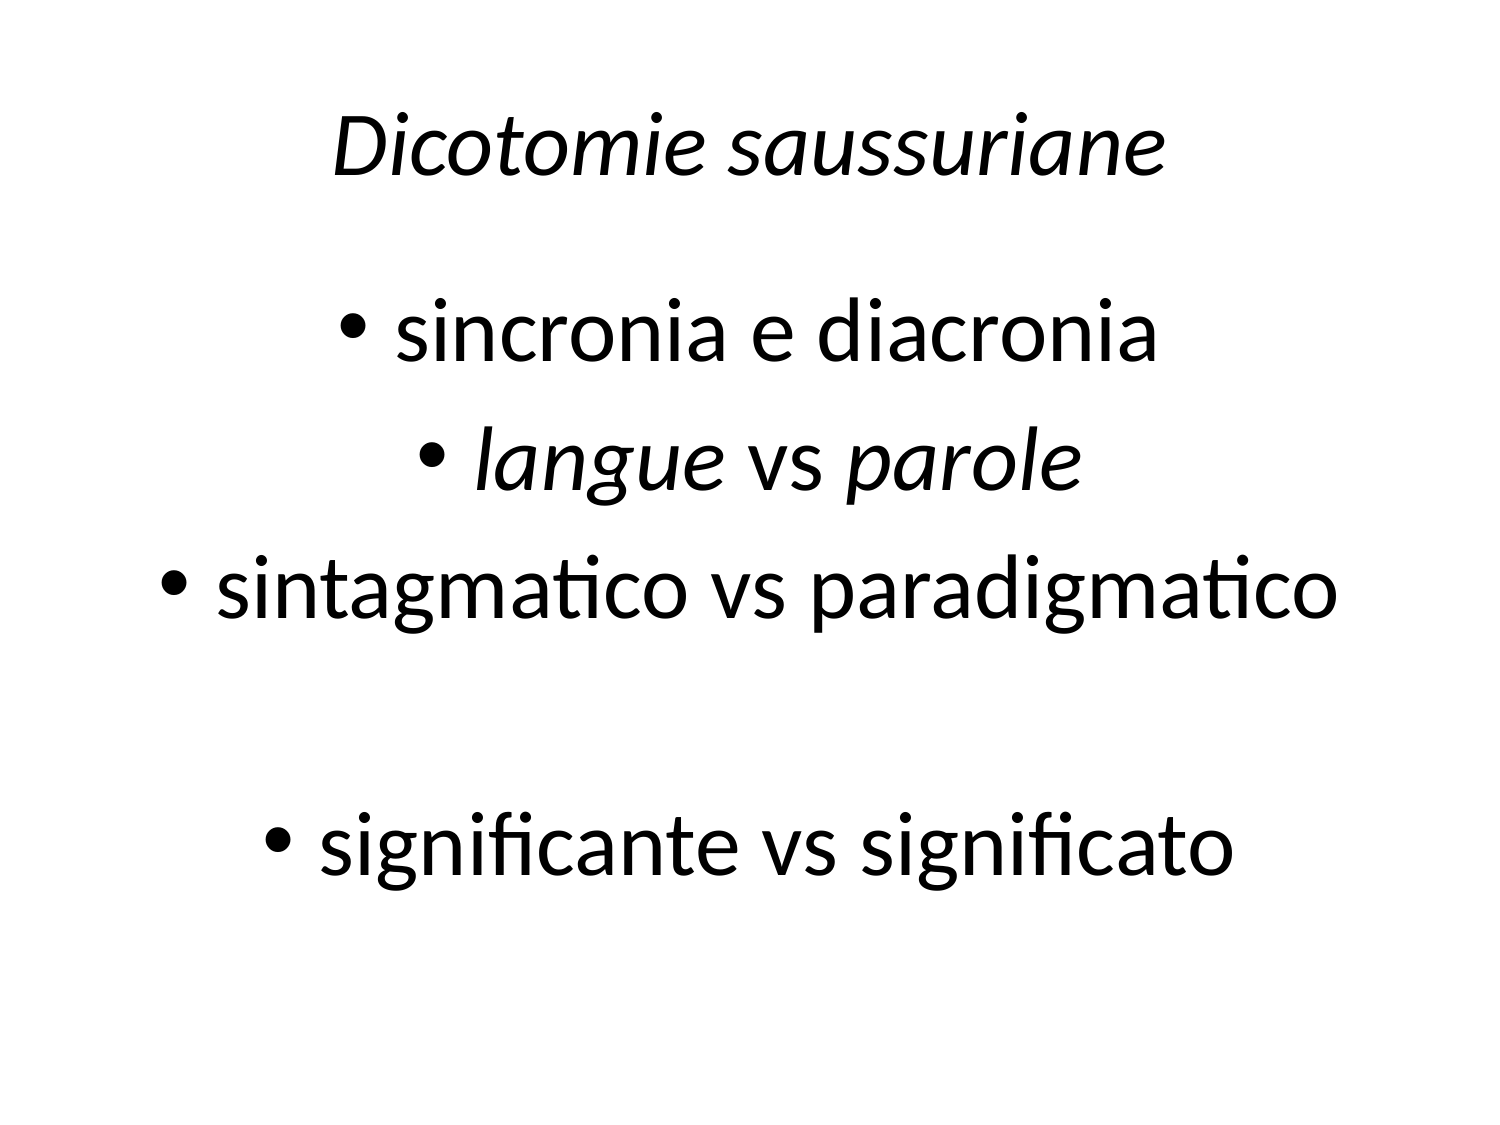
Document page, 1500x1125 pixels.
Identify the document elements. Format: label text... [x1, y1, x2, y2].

list sincronia e diacronia langue vs parole sintagmatico vs paradigmatico significante vs significato [75, 262, 1425, 1005]
title Dicotomie saussuriane [75, 45, 1425, 233]
